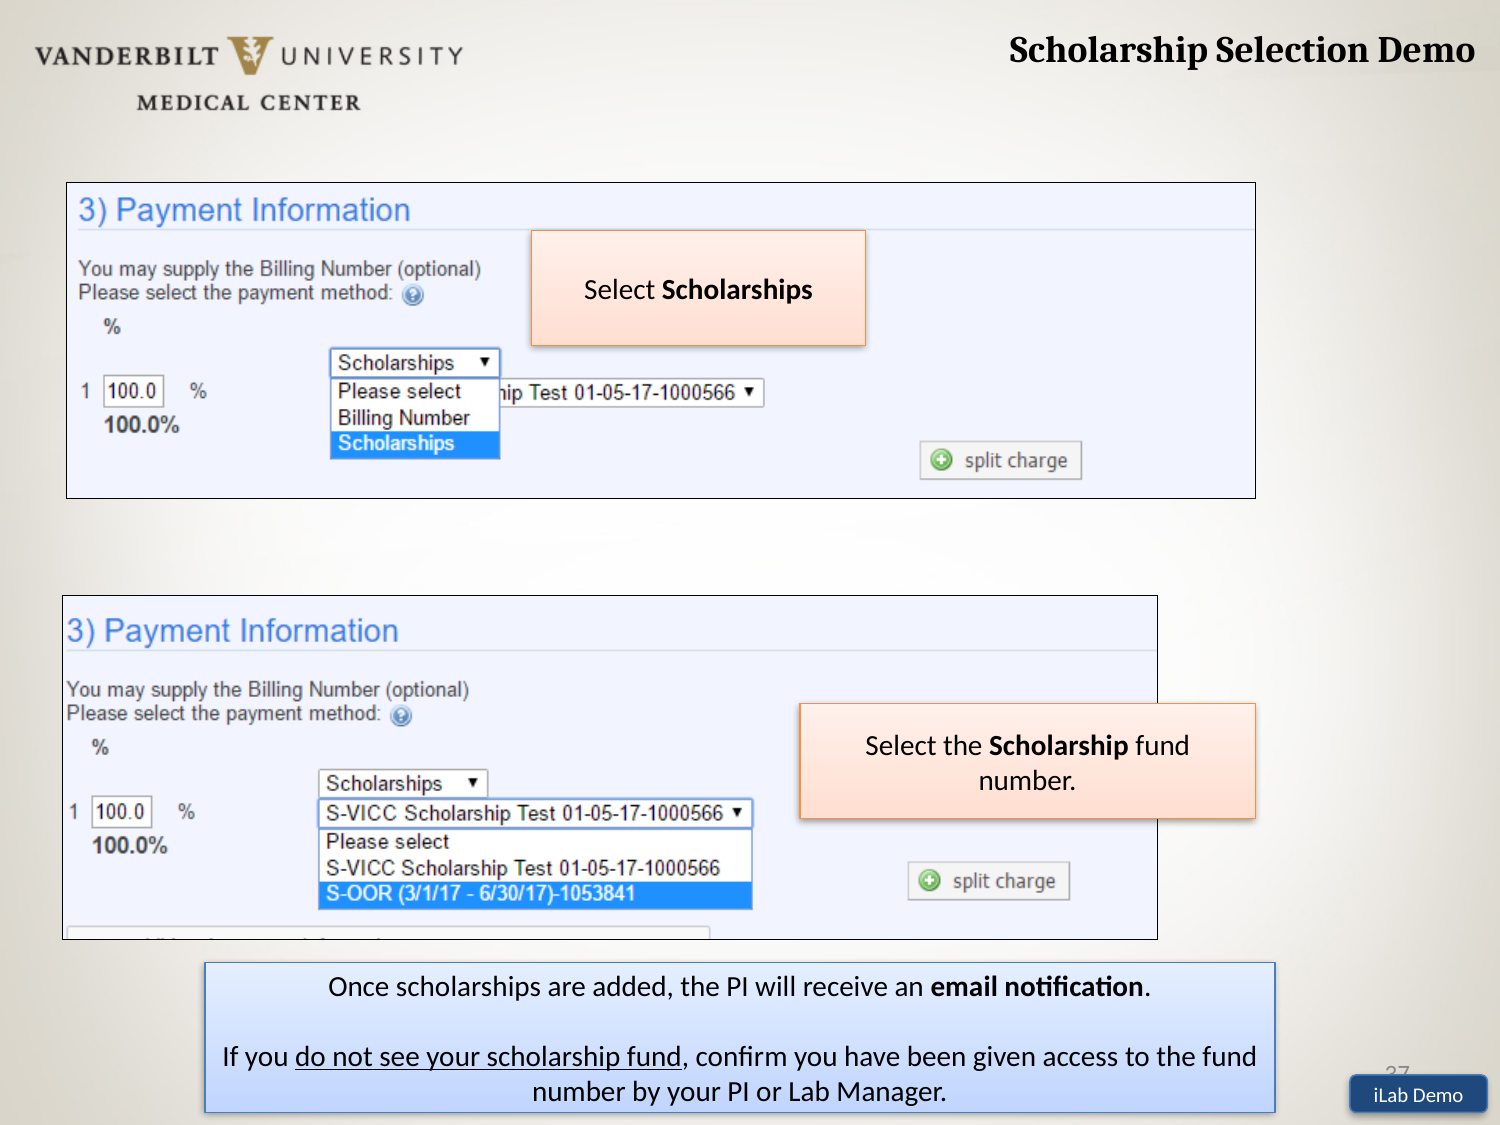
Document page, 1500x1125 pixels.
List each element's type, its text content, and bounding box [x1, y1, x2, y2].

text_box Scholarship Selection Demo [995, 17, 1491, 78]
picture [0, 0, 1500, 1125]
text_box iLab Demo [1349, 1074, 1489, 1114]
slide_number 37 [1279, 1042, 1425, 1103]
text_box Once scholarships are added, the PI will receive an email notification. If you do not see your scholarship fund, confirm you have been given access to the fund number by your PI or Lab Manager. [204, 962, 1276, 1113]
text_box Select the Scholarship fund number. [1162, 703, 1256, 819]
